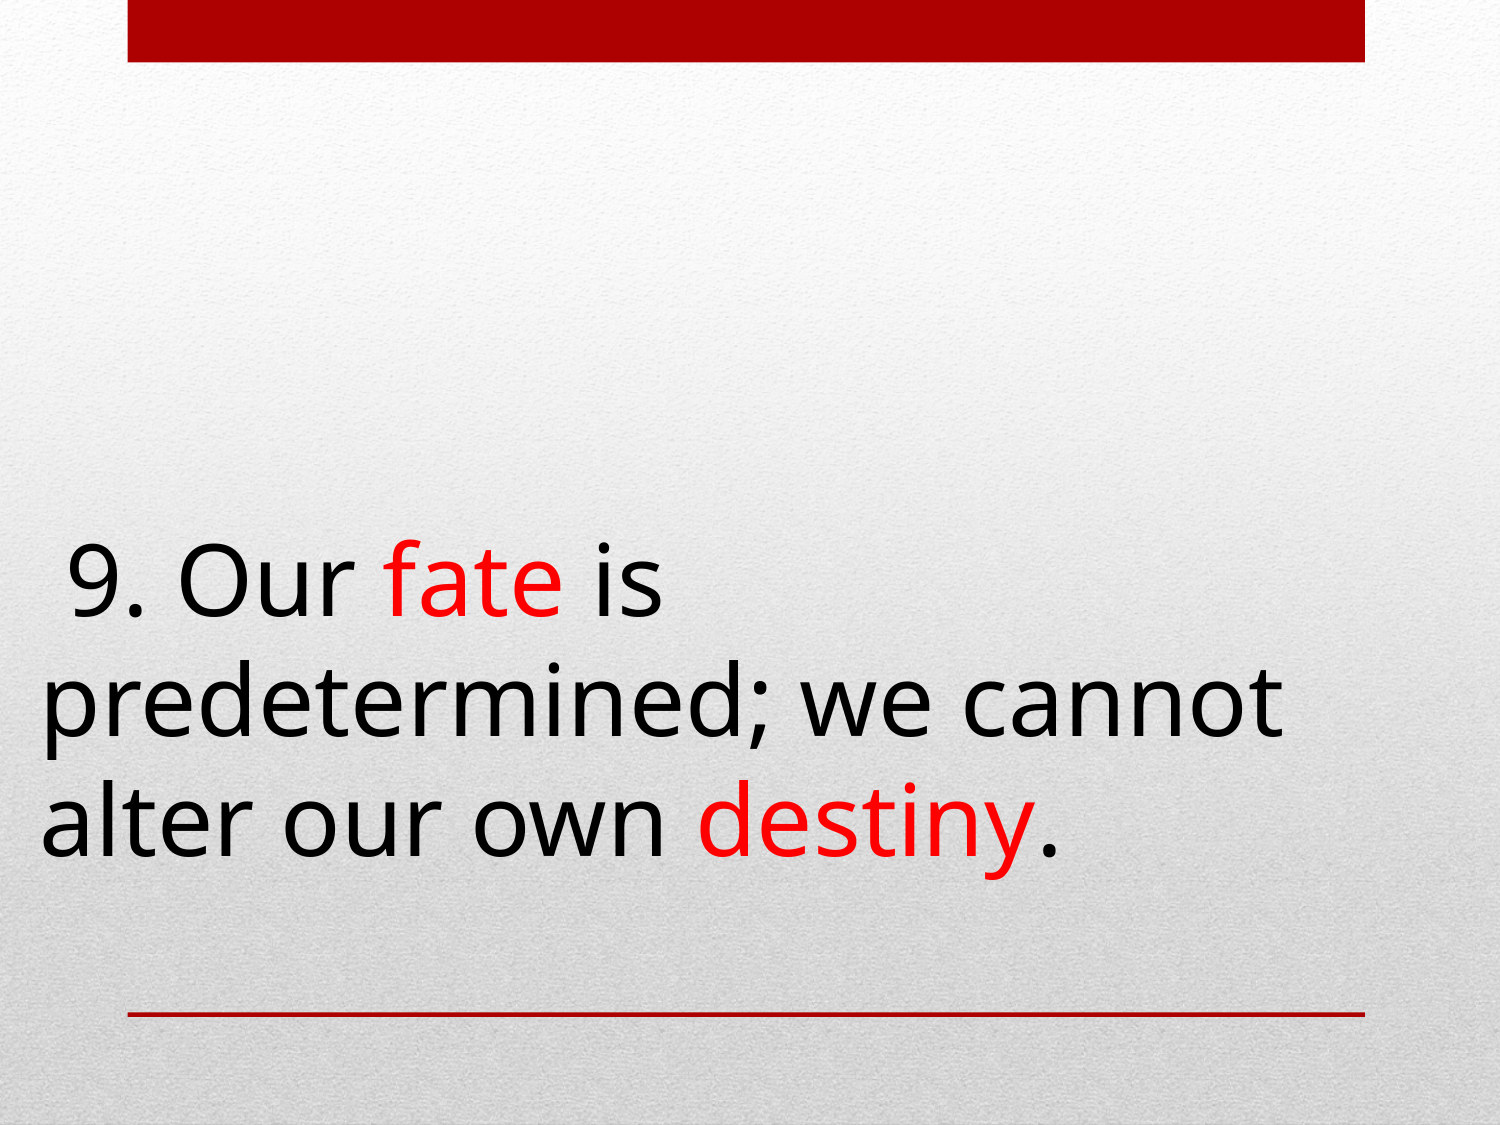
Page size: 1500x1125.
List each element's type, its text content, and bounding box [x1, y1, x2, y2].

text_box 9. Our fate is predetermined; we cannot alter our own destiny. [24, 509, 1438, 884]
